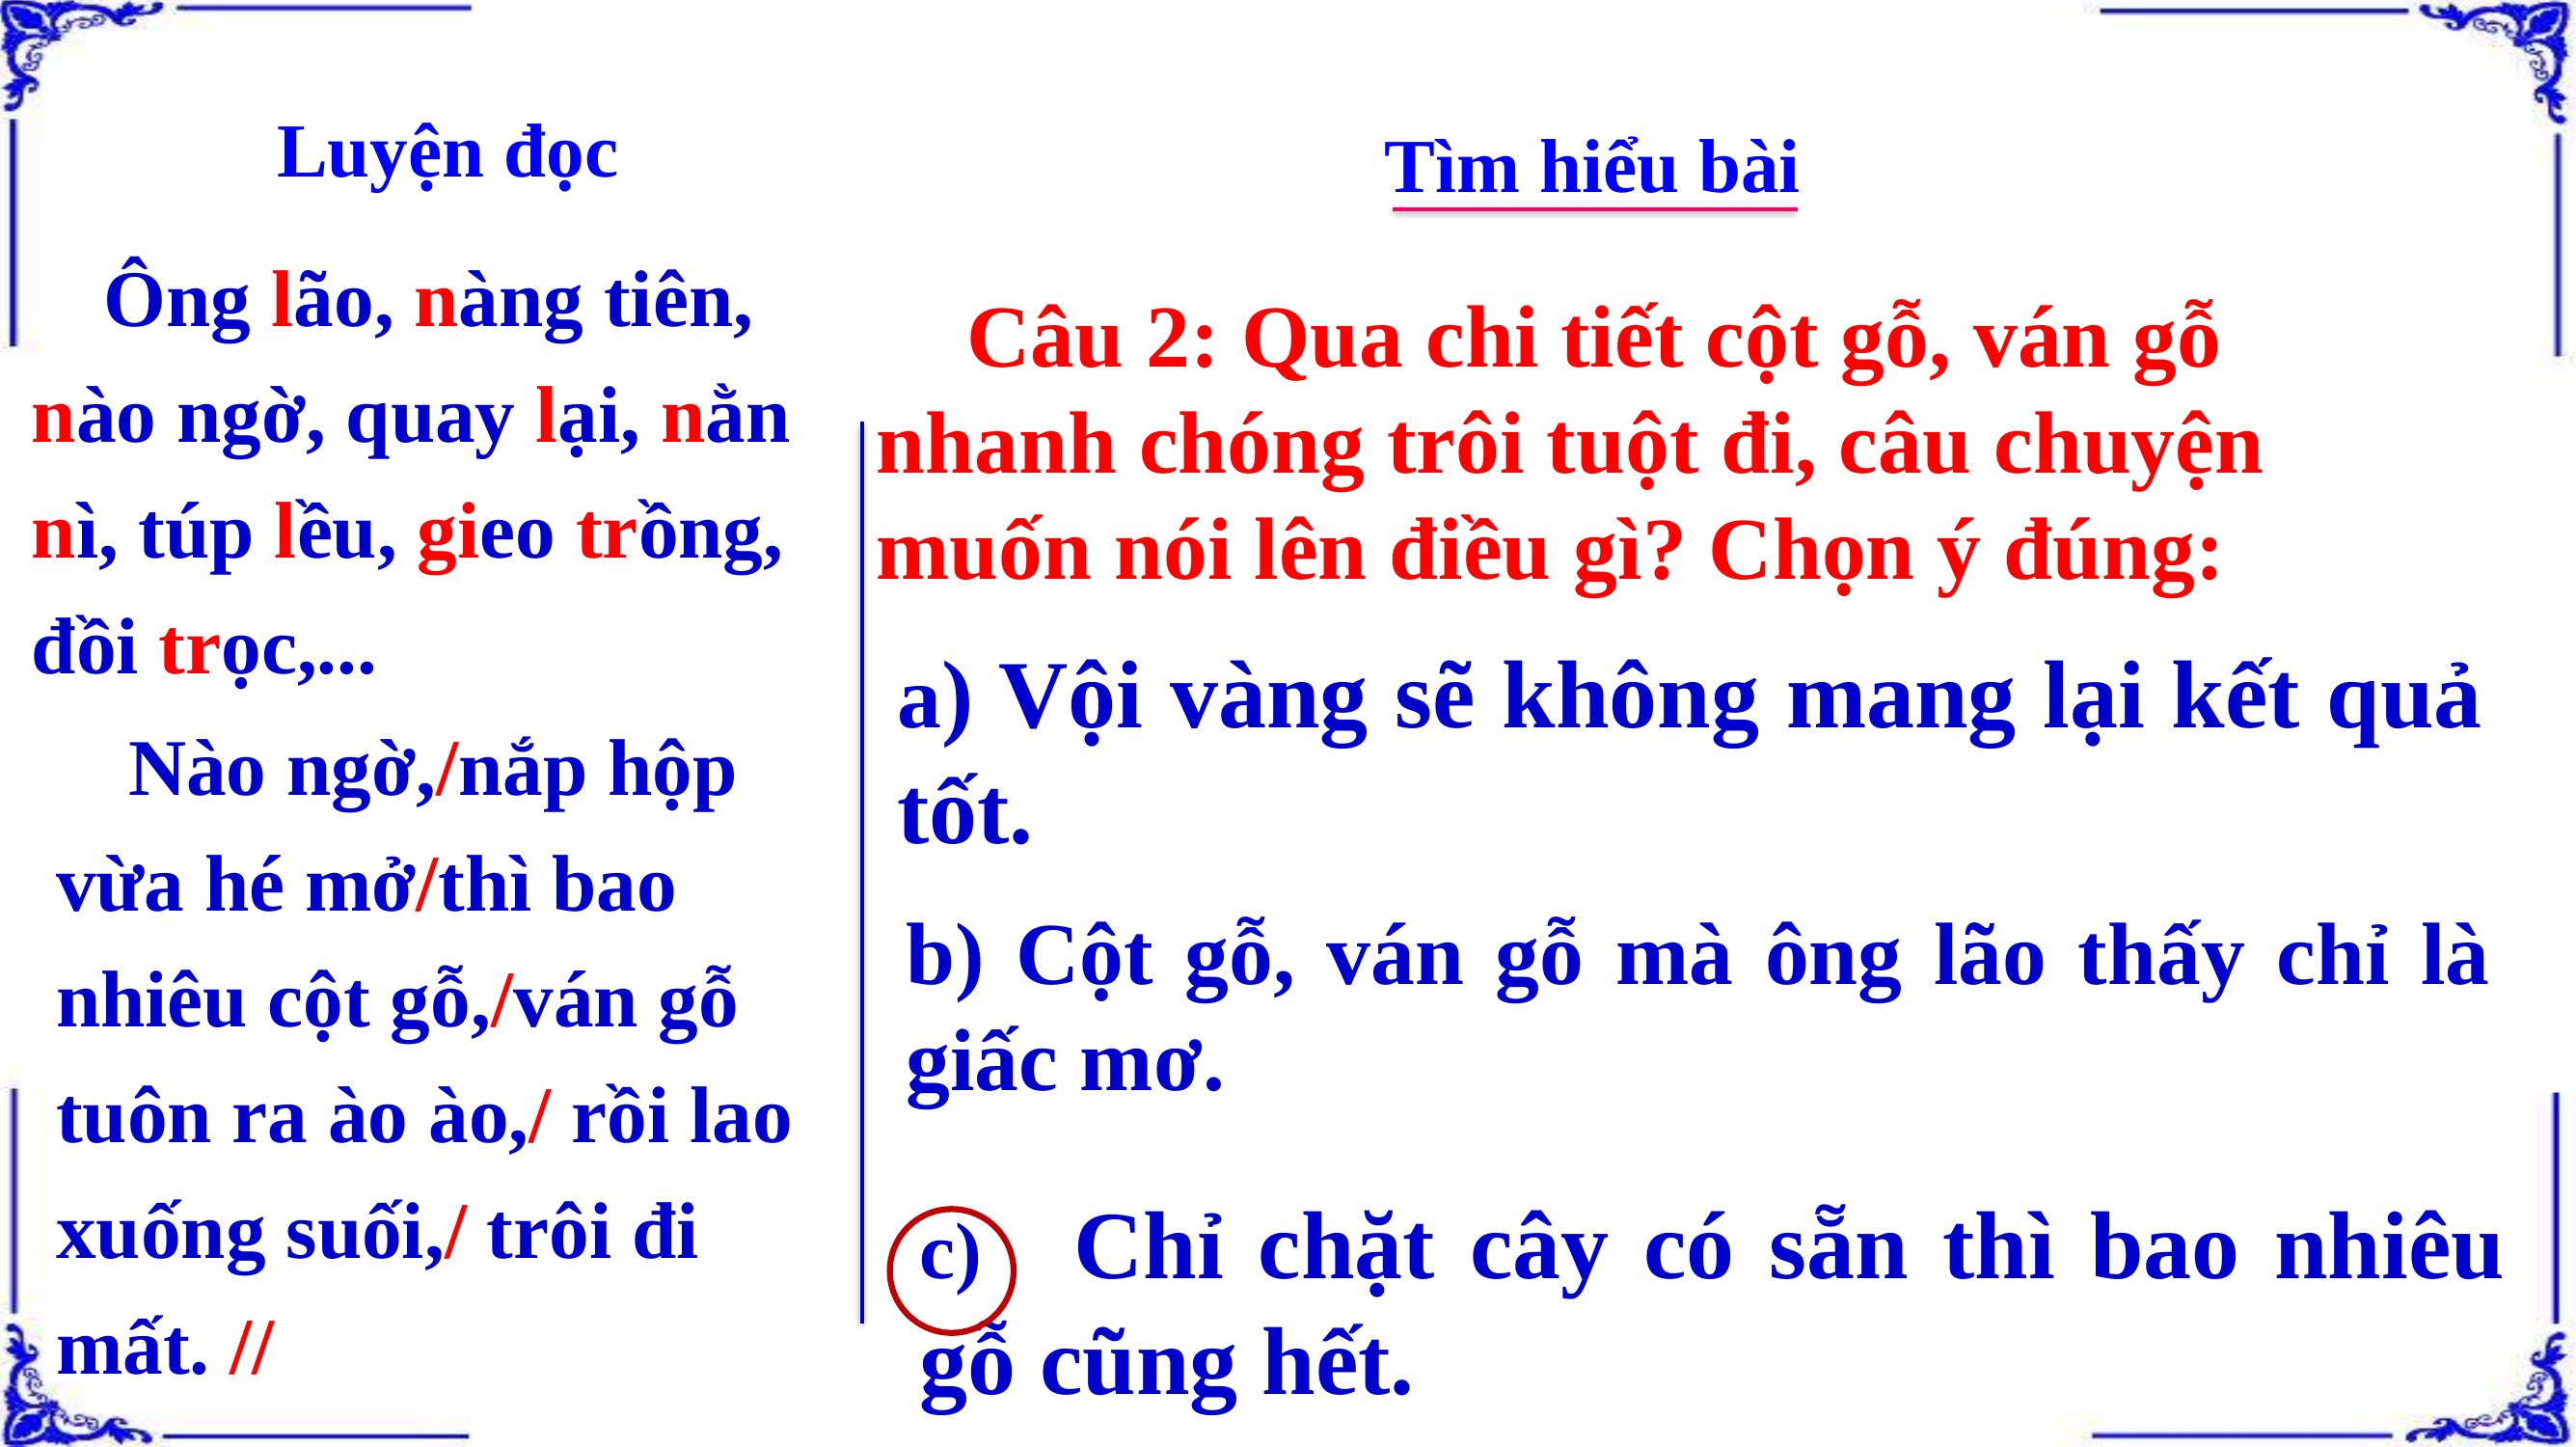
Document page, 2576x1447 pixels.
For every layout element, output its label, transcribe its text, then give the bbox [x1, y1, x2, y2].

text_box Luyện đọc [265, 95, 630, 198]
text_box b) Cột gỗ, ván gỗ mà ông lão thấy chỉ là giấc mơ. [891, 888, 2508, 1116]
text_box Ông lão, nàng tiên, nào ngờ, quay lại, nằn nì, túp lều, gieo trồng, đồi trọc,... [17, 220, 846, 697]
text_box a) Vội vàng sẽ không mang lại kết quả tốt. [882, 624, 2499, 870]
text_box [1371, 110, 1814, 215]
text_box [887, 1207, 1017, 1335]
text_box c) Chỉ chặt cây có sẵn thì bao nhiêu gỗ cũng hết. [905, 1175, 2521, 1421]
text_box Câu 2: Qua chi tiết cột gỗ, ván gỗ nhanh chóng trôi tuột đi, câu chuyện muốn nói lên điều gì? Chọn ý đúng: [861, 271, 2481, 605]
text_box Nào ngờ,/nắp hộp vừa hé mở/thì bao nhiêu cột gỗ,/ván gỗ tuôn ra ào ào,/ rồi lao xuống suối,/ trôi đi mất. // [41, 697, 838, 1398]
picture [0, 0, 2576, 1447]
